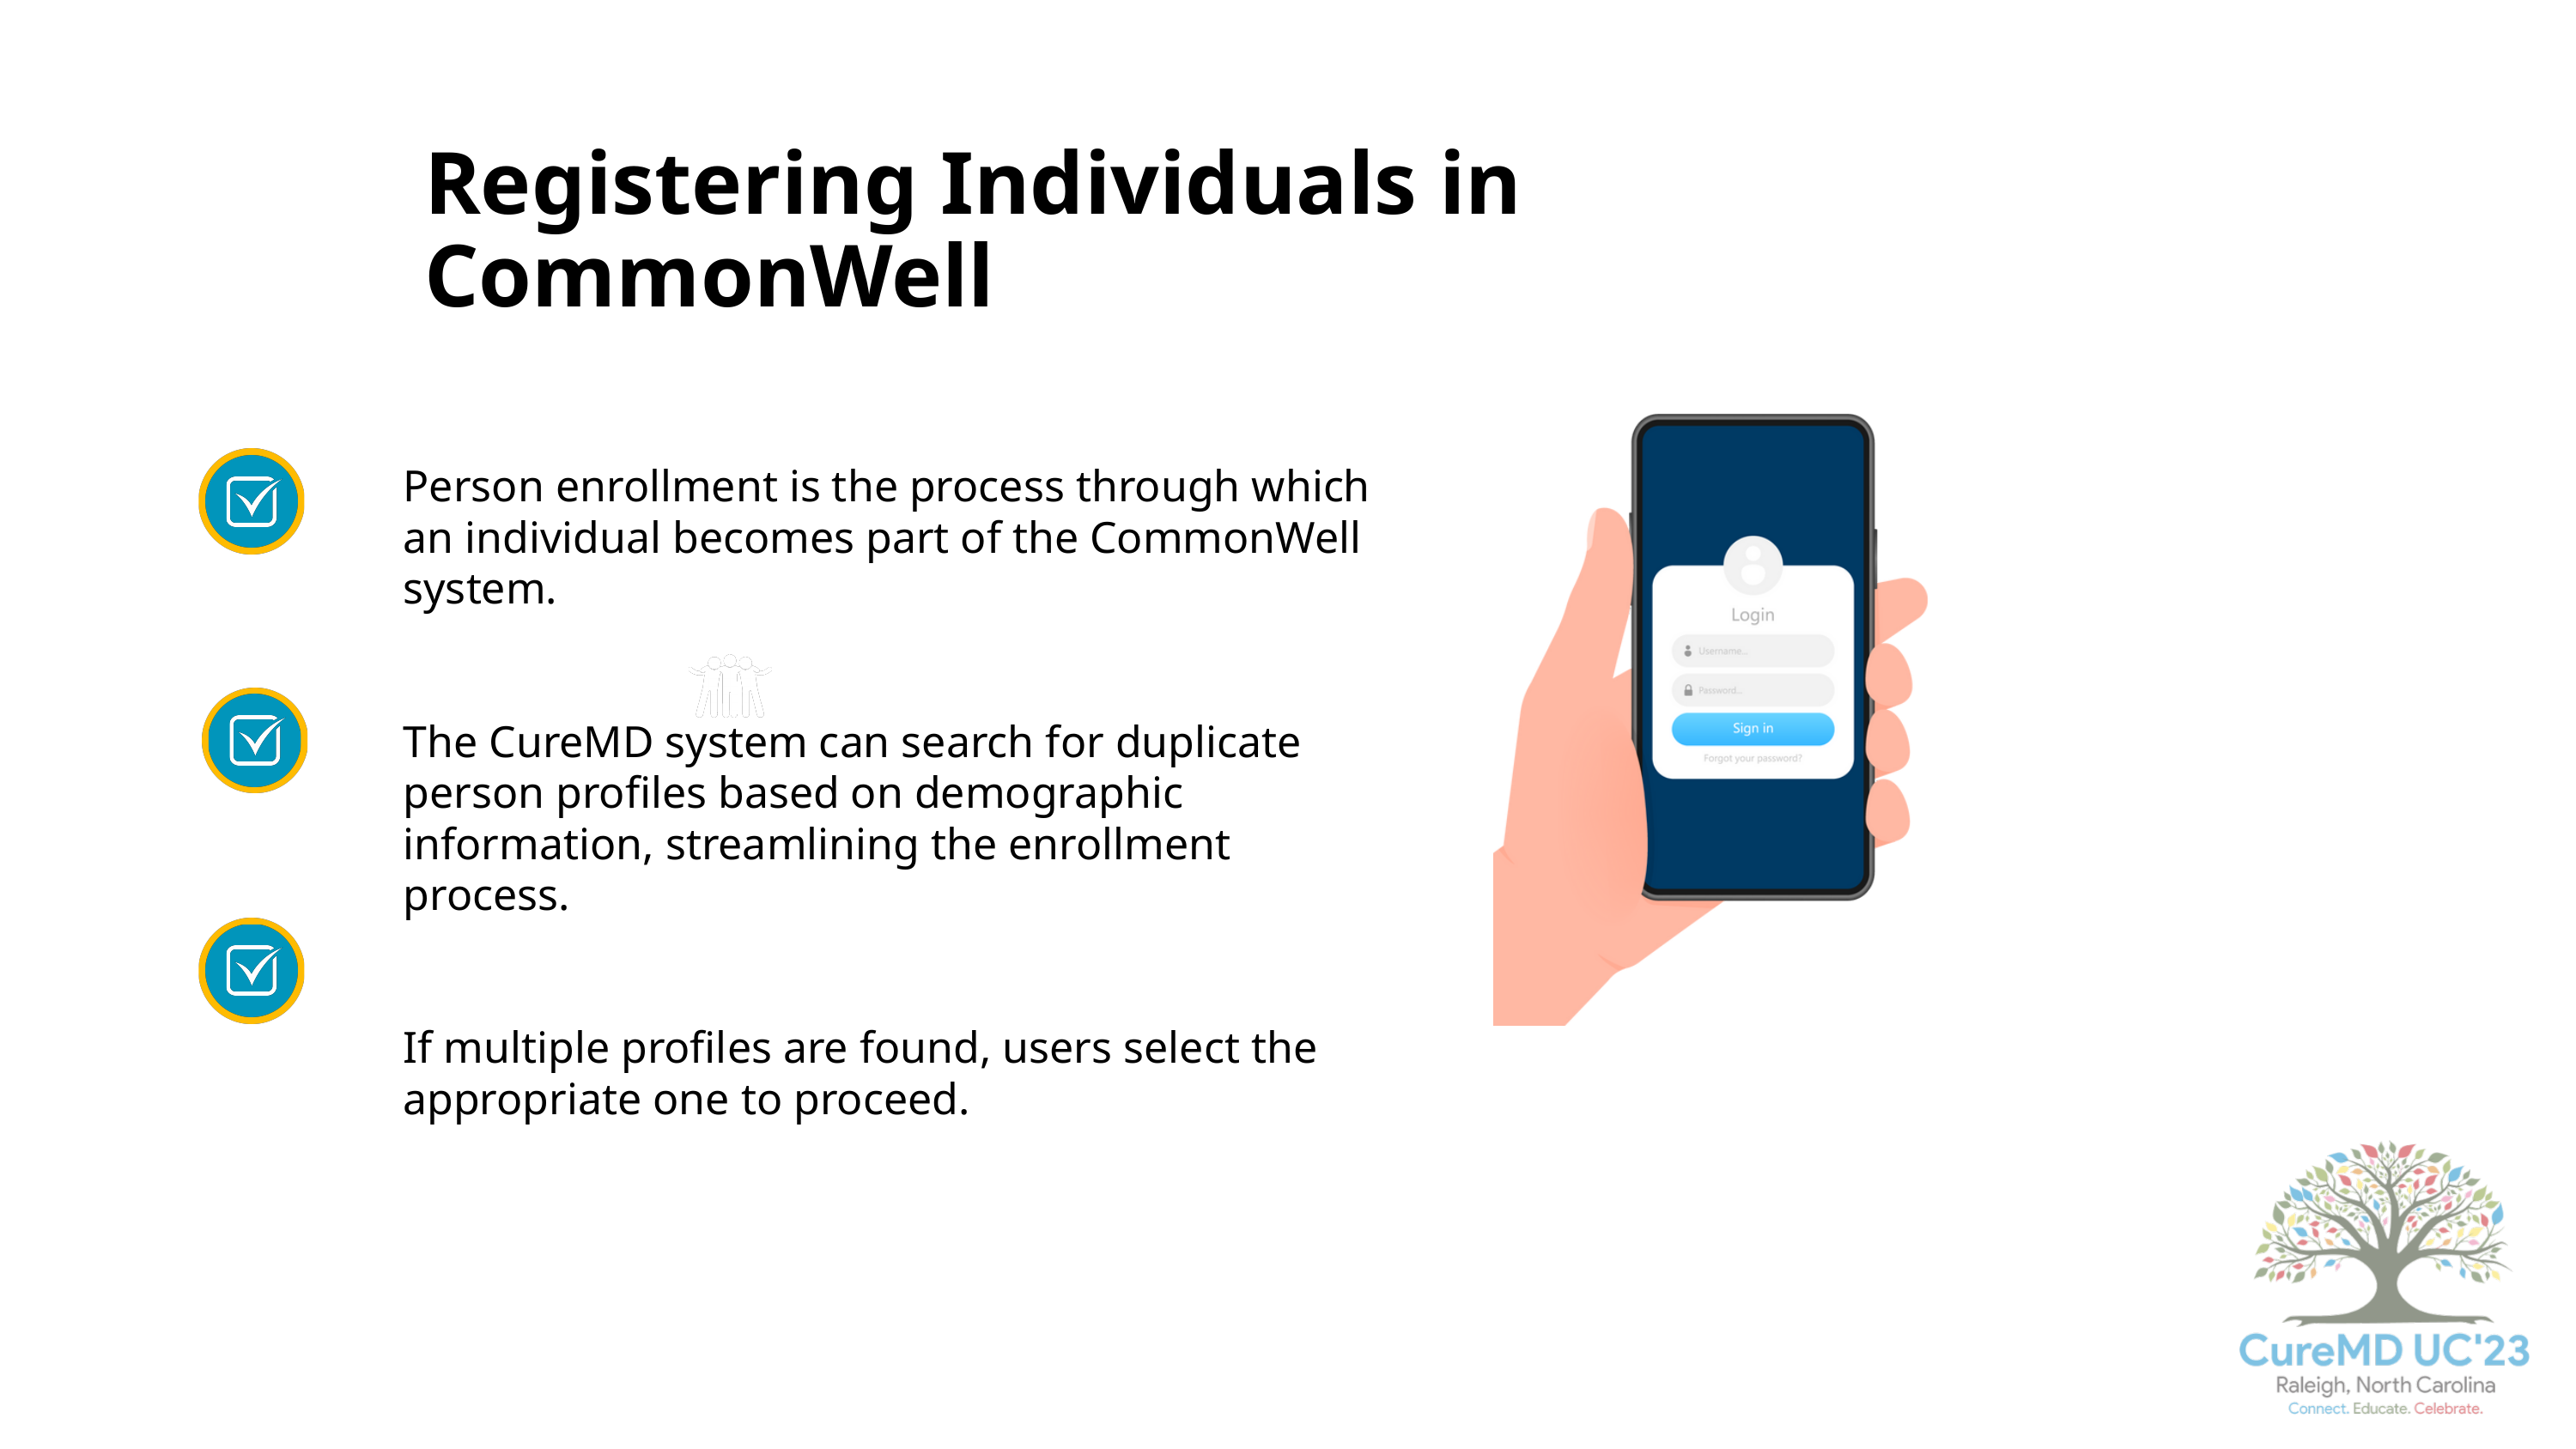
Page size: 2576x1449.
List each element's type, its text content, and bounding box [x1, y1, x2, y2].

picture [2198, 1093, 2571, 1449]
text_box Person enrollment is the process through which an individual becomes part of the CommonWell system. The CureMD system can search for duplicate person profiles based on demographic information, streamlining the enrollment process. If multiple profiles are found, users select the appropriate one to proceed. [403, 459, 1379, 1165]
text_box [1493, 414, 1929, 1026]
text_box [198, 918, 305, 1024]
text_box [198, 448, 305, 555]
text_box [201, 687, 308, 794]
text_box Registering Individuals in CommonWell [424, 138, 2092, 324]
